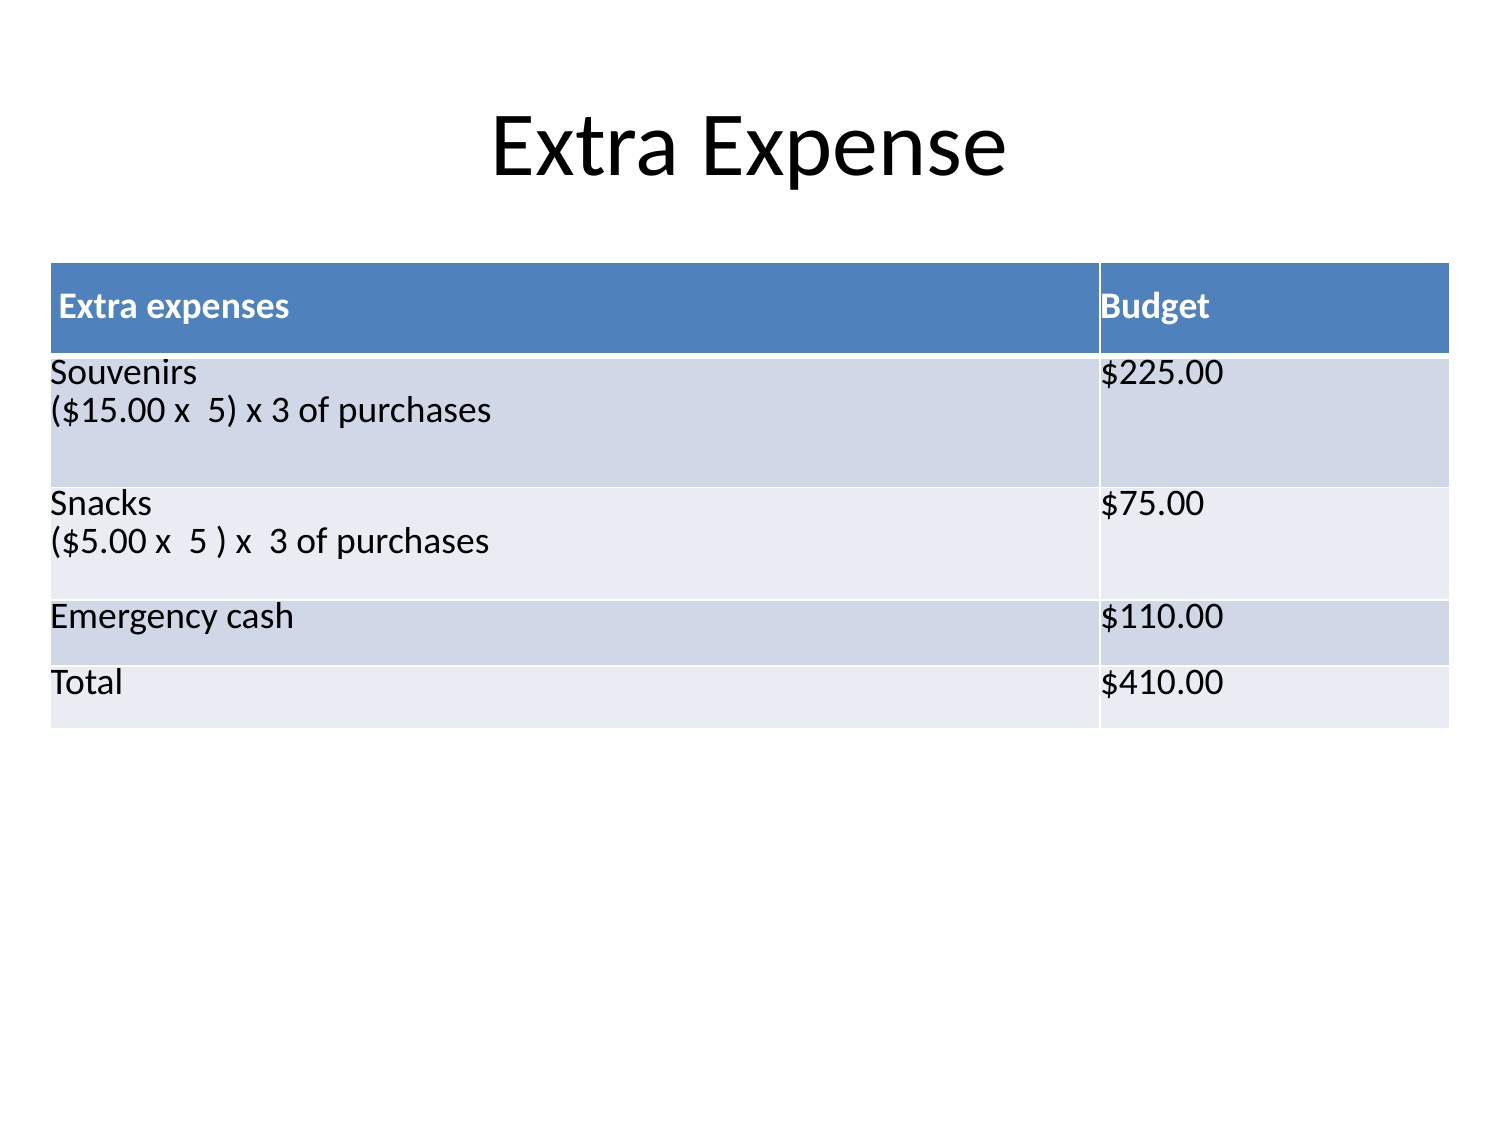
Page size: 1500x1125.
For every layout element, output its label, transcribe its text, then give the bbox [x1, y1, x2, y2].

table_cell $410.00 [1101, 667, 1449, 728]
table_cell Emergency cash [51, 601, 1099, 665]
table_cell Total [51, 667, 1099, 728]
table_cell $225.00 [1101, 359, 1449, 487]
table_cell Souvenirs ($15.00 x 5) x 3 of purchases [51, 359, 1099, 487]
table_cell Snacks ($5.00 x 5 ) x 3 of purchases [51, 488, 1099, 599]
table_cell $110.00 [1101, 601, 1449, 665]
table_header Extra expenses [51, 263, 1099, 353]
table_cell $75.00 [1101, 488, 1449, 599]
table_header Budget [1101, 263, 1449, 353]
title Extra Expense [75, 45, 1425, 233]
